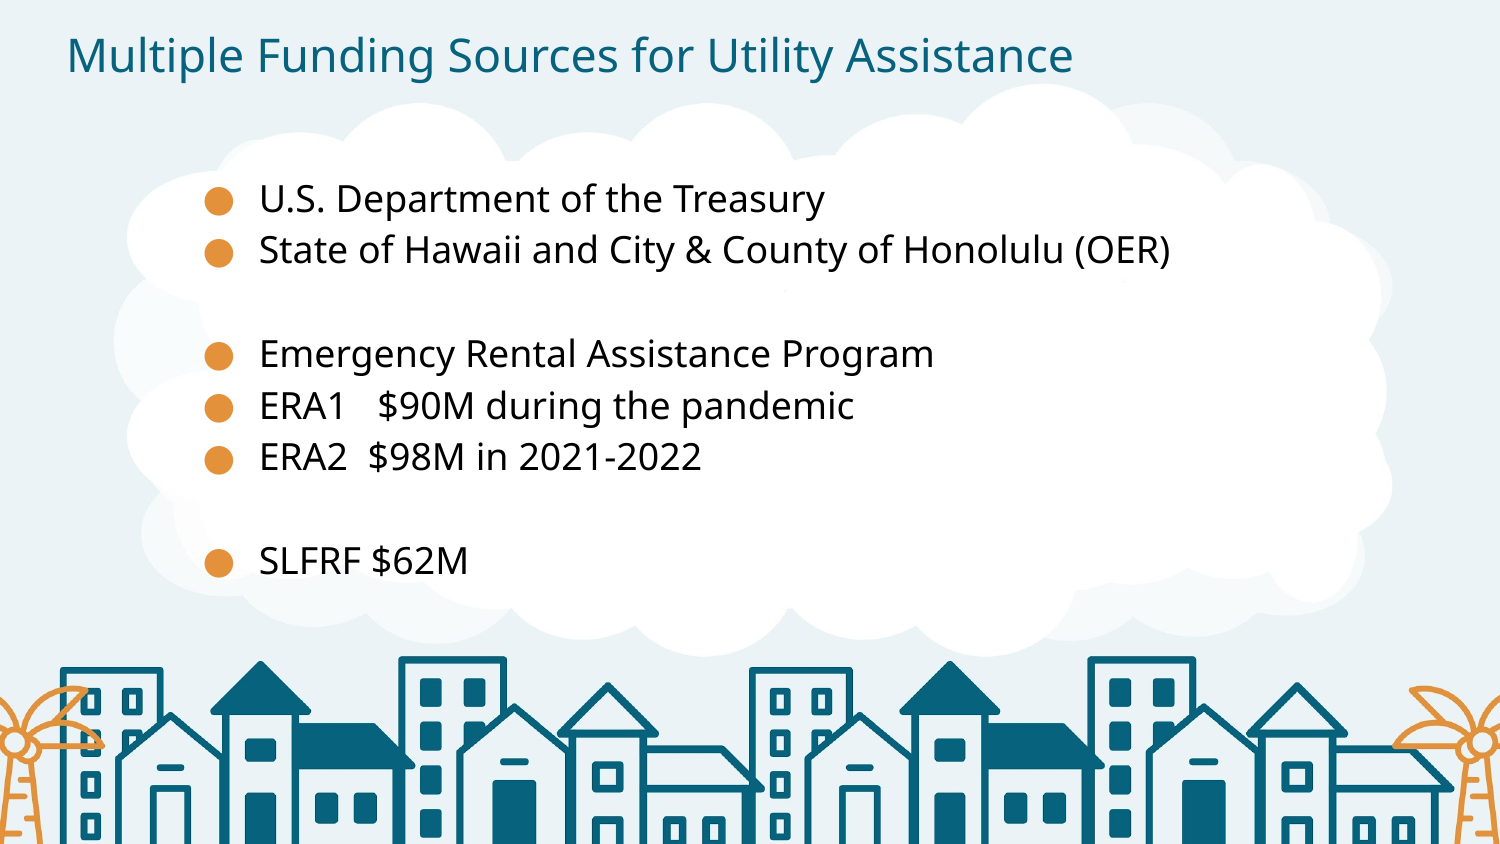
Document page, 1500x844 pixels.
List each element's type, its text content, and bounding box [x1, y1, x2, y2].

list U.S. Department of the Treasury State of Hawaii and City & County of Honolulu (OER) Emergency Rental Assistance Program ERA1 $90M during the pandemic ERA2 $98M in 2021-2022 SLFRF $62M [168, 153, 1321, 605]
picture [600, 825, 616, 844]
picture [129, 736, 135, 744]
picture [122, 721, 220, 844]
picture [576, 737, 640, 844]
title Multiple Funding Sources for Utility Assistance [51, 7, 1390, 102]
picture [299, 769, 393, 844]
picture [920, 715, 981, 844]
picture [1094, 663, 1189, 844]
picture [846, 792, 874, 844]
picture [1152, 713, 1254, 844]
picture [0, 0, 1500, 844]
picture [1360, 825, 1367, 840]
picture [1261, 692, 1334, 730]
picture [157, 792, 185, 844]
picture [648, 754, 748, 785]
picture [671, 825, 678, 840]
picture [230, 715, 291, 844]
picture [756, 674, 847, 844]
picture [1336, 793, 1431, 844]
picture [711, 825, 718, 840]
picture [463, 713, 565, 844]
picture [819, 737, 825, 744]
picture [1290, 825, 1305, 844]
picture [1266, 737, 1329, 844]
picture [571, 692, 644, 730]
picture [812, 721, 909, 844]
picture [406, 663, 499, 844]
picture [988, 769, 1081, 844]
picture [1336, 753, 1440, 785]
picture [1400, 825, 1407, 840]
picture [647, 793, 742, 844]
